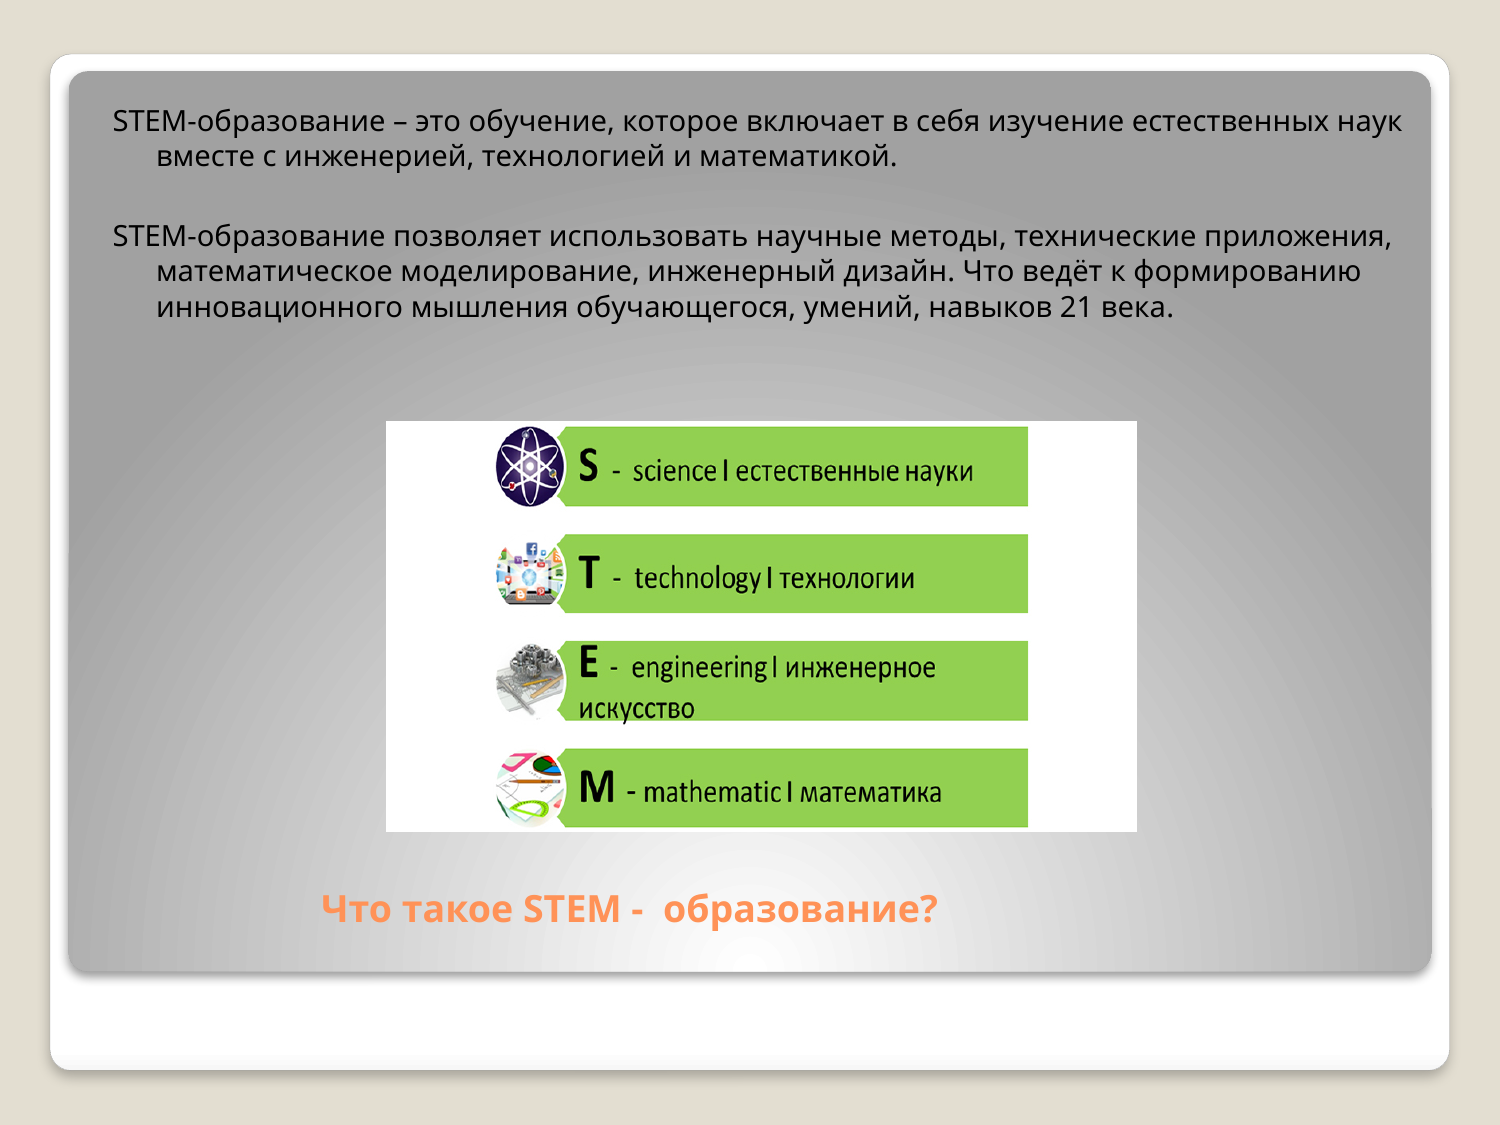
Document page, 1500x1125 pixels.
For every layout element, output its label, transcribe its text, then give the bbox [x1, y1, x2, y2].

title Что такое STEM - образование? [82, 817, 1425, 938]
list STEM-образование – это обучение, которое включает в себя изучение естественных наук вместе с инженерией, технологией и математикой. STEM-образование позволяет использовать научные методы, технические приложения, математическое моделирование, инженерный дизайн. Что ведёт к формированию инновационного мышления обучающегося, умений, навыков 21 века. [82, 86, 1425, 774]
picture [386, 421, 1137, 833]
